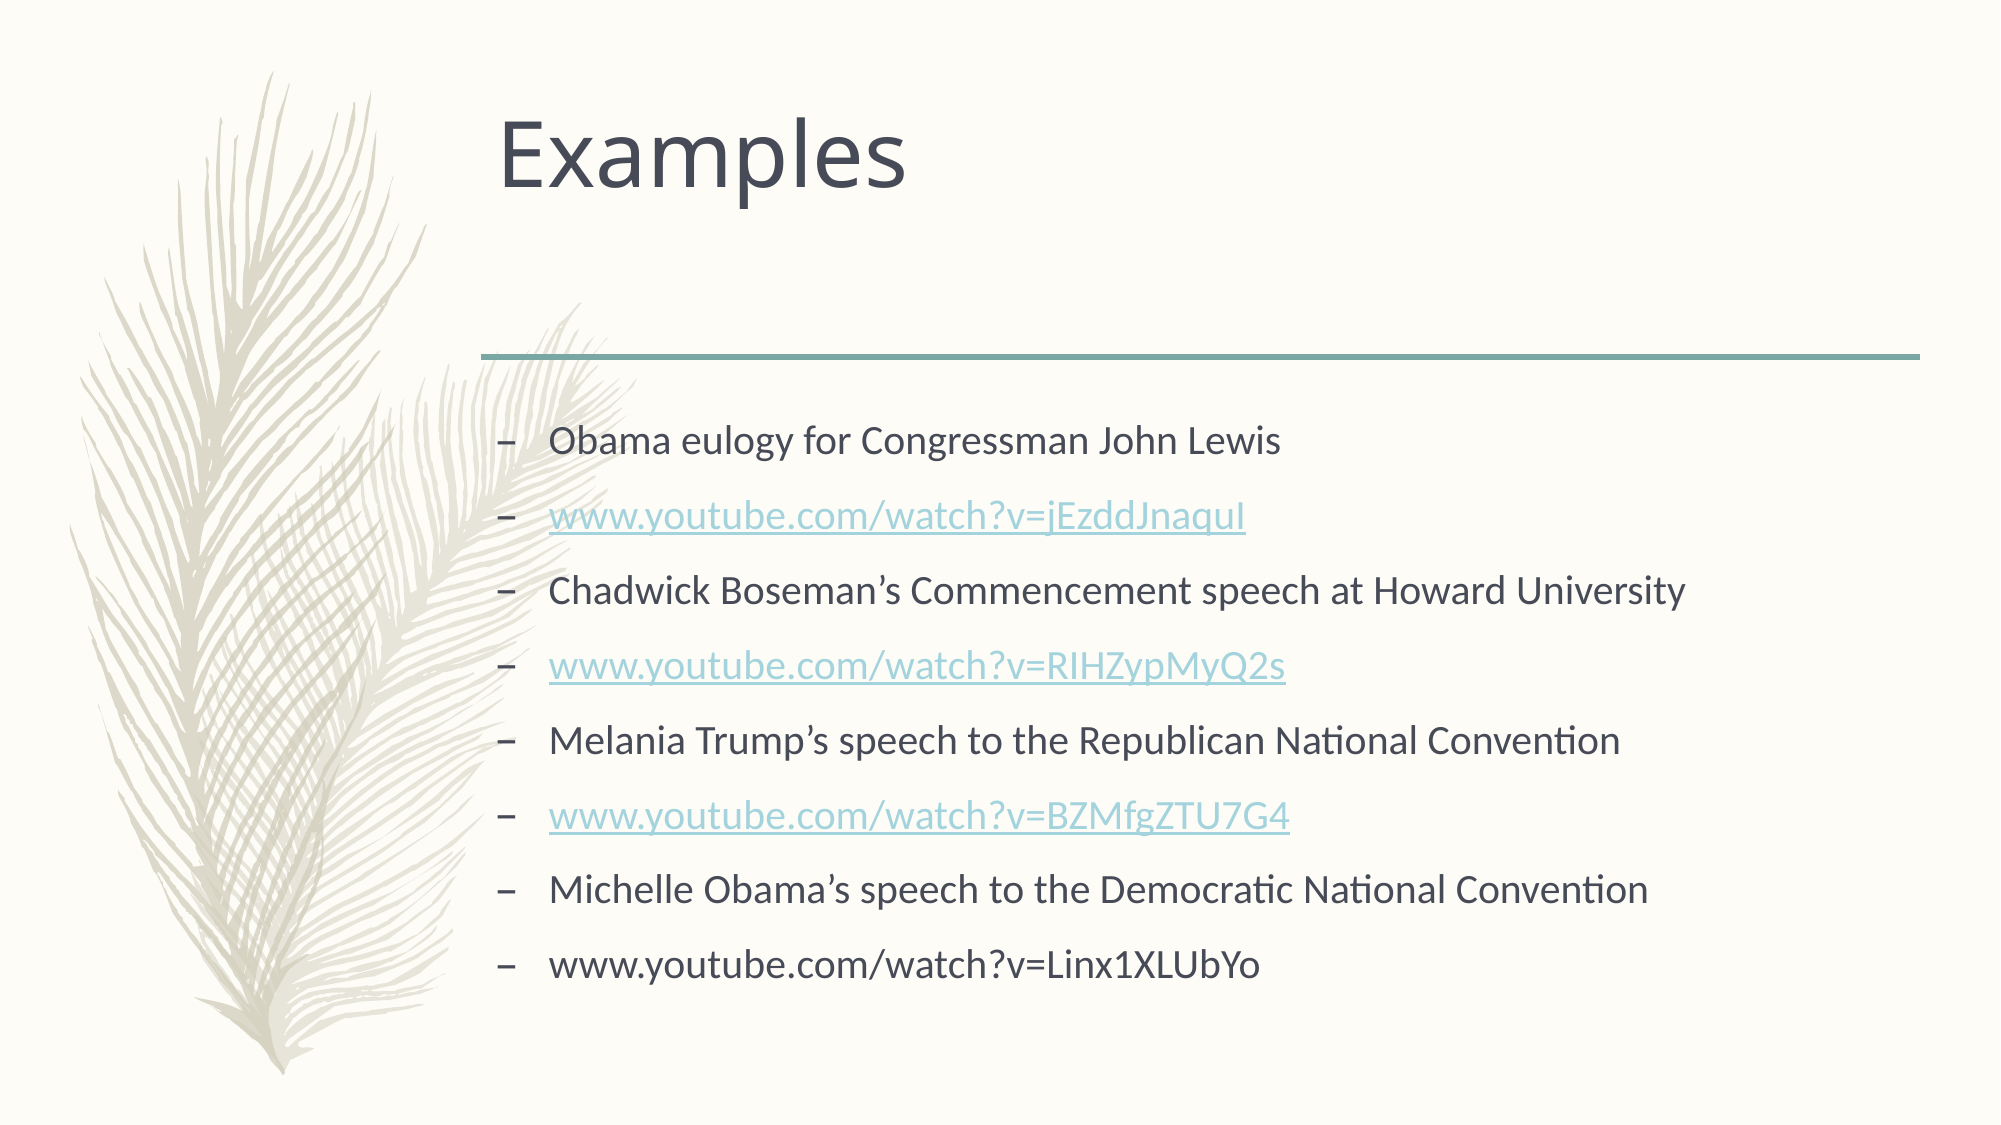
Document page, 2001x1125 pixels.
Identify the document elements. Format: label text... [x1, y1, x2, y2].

title Examples [481, 93, 1920, 350]
list Obama eulogy for Congressman John Lewis www.youtube.com/watch?v=jEzddJnaquI Chadwick Boseman’s Commencement speech at Howard University www.youtube.com/watch?v=RIHZypMyQ2s Melania Trump’s speech to the Republican National Convention www.youtube.com/watch?v=BZMfgZTU7G4 Michelle Obama’s speech to the Democratic National Convention www.youtube.com/watch?v=Linx1XLUbYo [481, 399, 1920, 999]
